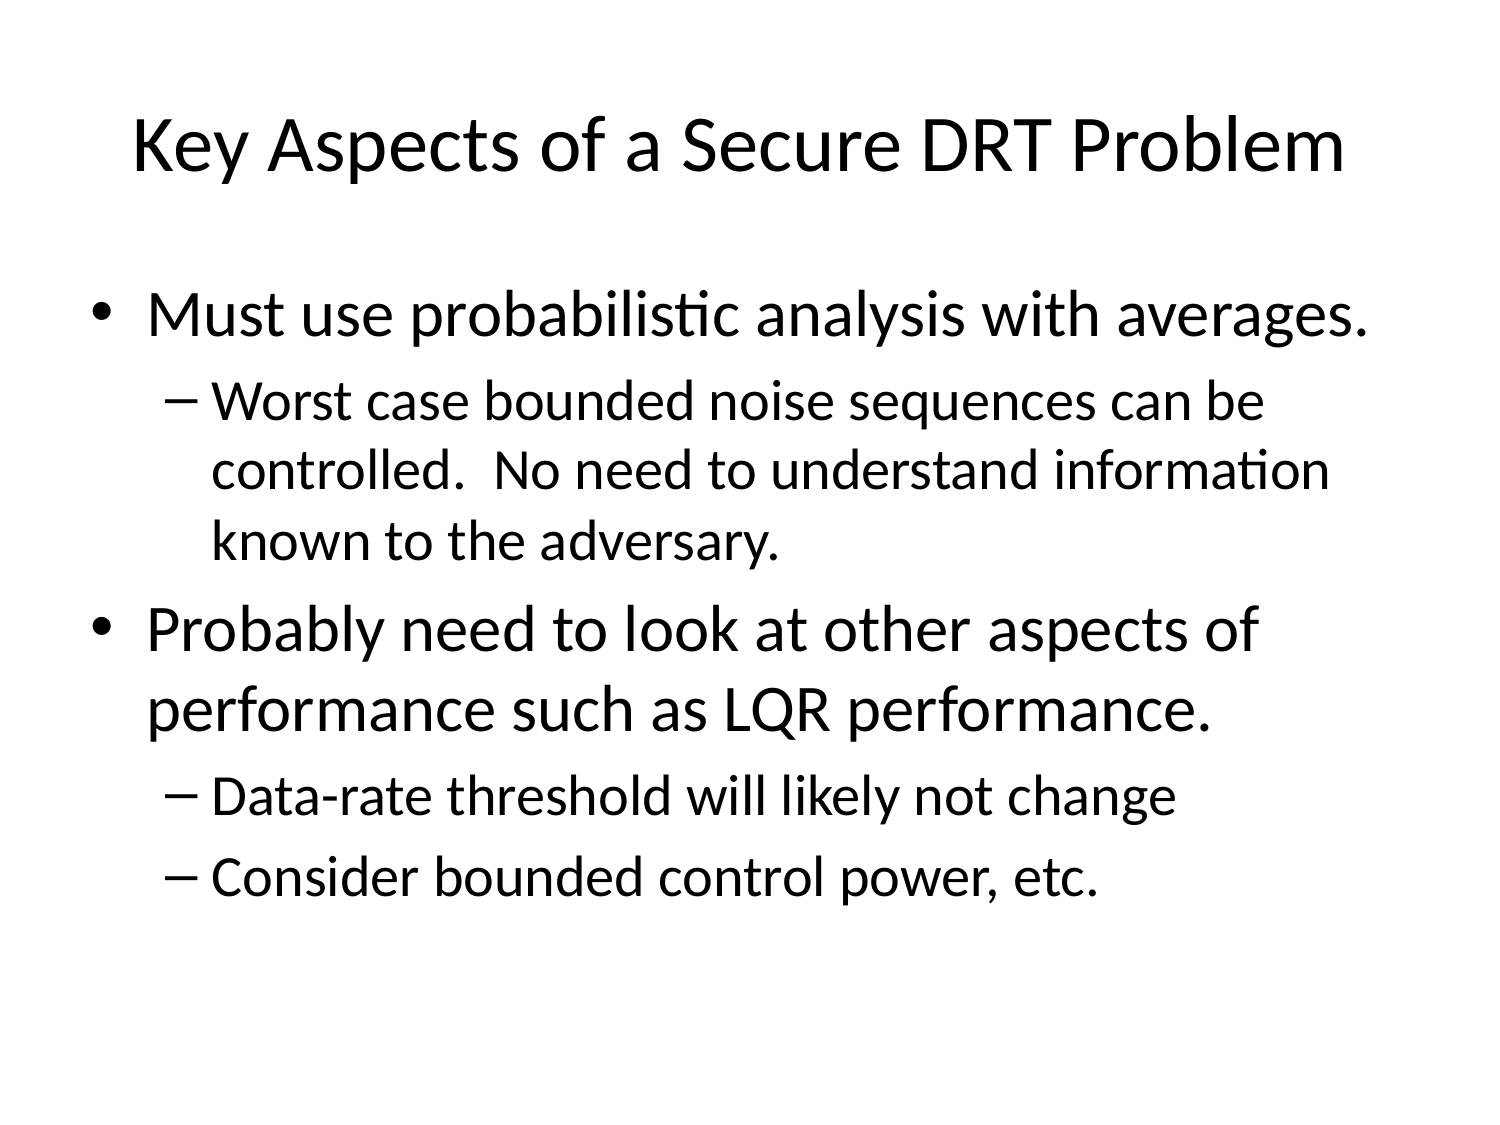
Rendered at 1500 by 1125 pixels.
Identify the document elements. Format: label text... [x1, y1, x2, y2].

title Key Aspects of a Secure DRT Problem [75, 45, 1425, 233]
list Must use probabilistic analysis with averages. Worst case bounded noise sequences can be controlled. No need to understand information known to the adversary. Probably need to look at other aspects of performance such as LQR performance. Data-rate threshold will likely not change Consider bounded control power, etc. [75, 262, 1425, 1005]
